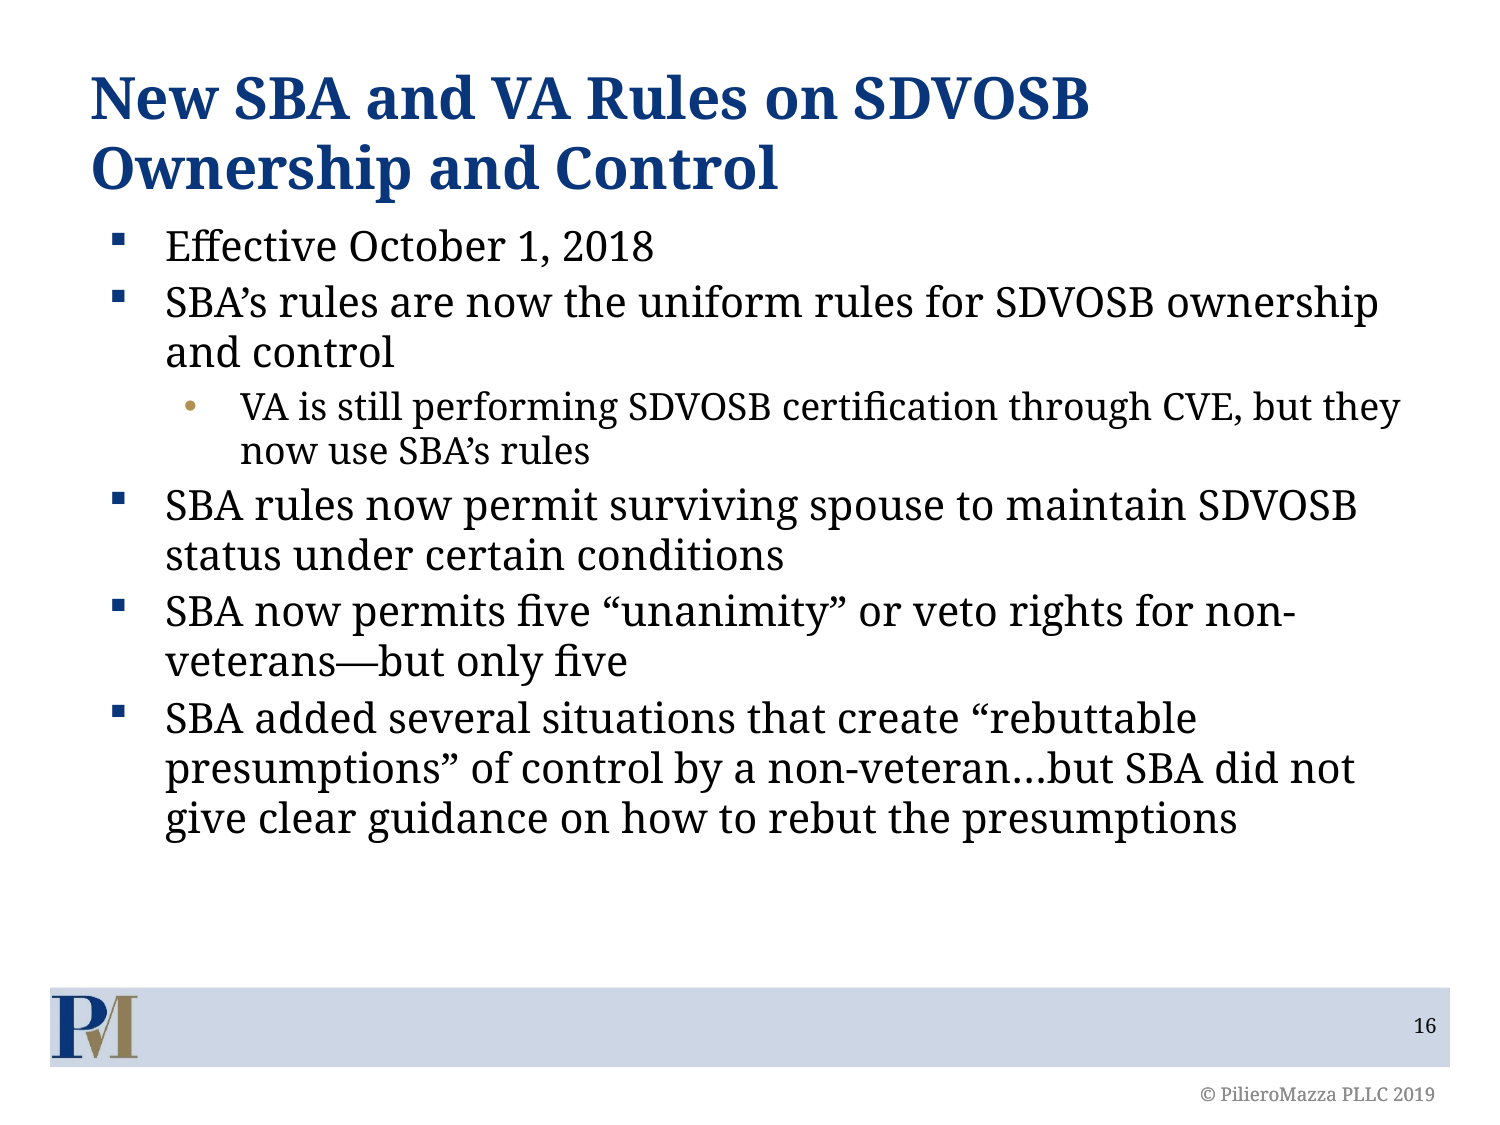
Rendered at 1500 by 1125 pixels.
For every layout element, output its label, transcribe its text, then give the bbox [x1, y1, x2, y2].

picture [52, 987, 138, 1067]
list Effective October 1, 2018 SBA’s rules are now the uniform rules for SDVOSB ownership and control VA is still performing SDVOSB certification through CVE, but they now use SBA’s rules SBA rules now permit surviving spouse to maintain SDVOSB status under certain conditions SBA now permits five “unanimity” or veto rights for non-veterans—but only five SBA added several situations that create “rebuttable presumptions” of control by a non-veteran…but SBA did not give clear guidance on how to rebut the presumptions [75, 212, 1425, 955]
title New SBA and VA Rules on SDVOSB Ownership and Control [75, 62, 1425, 200]
